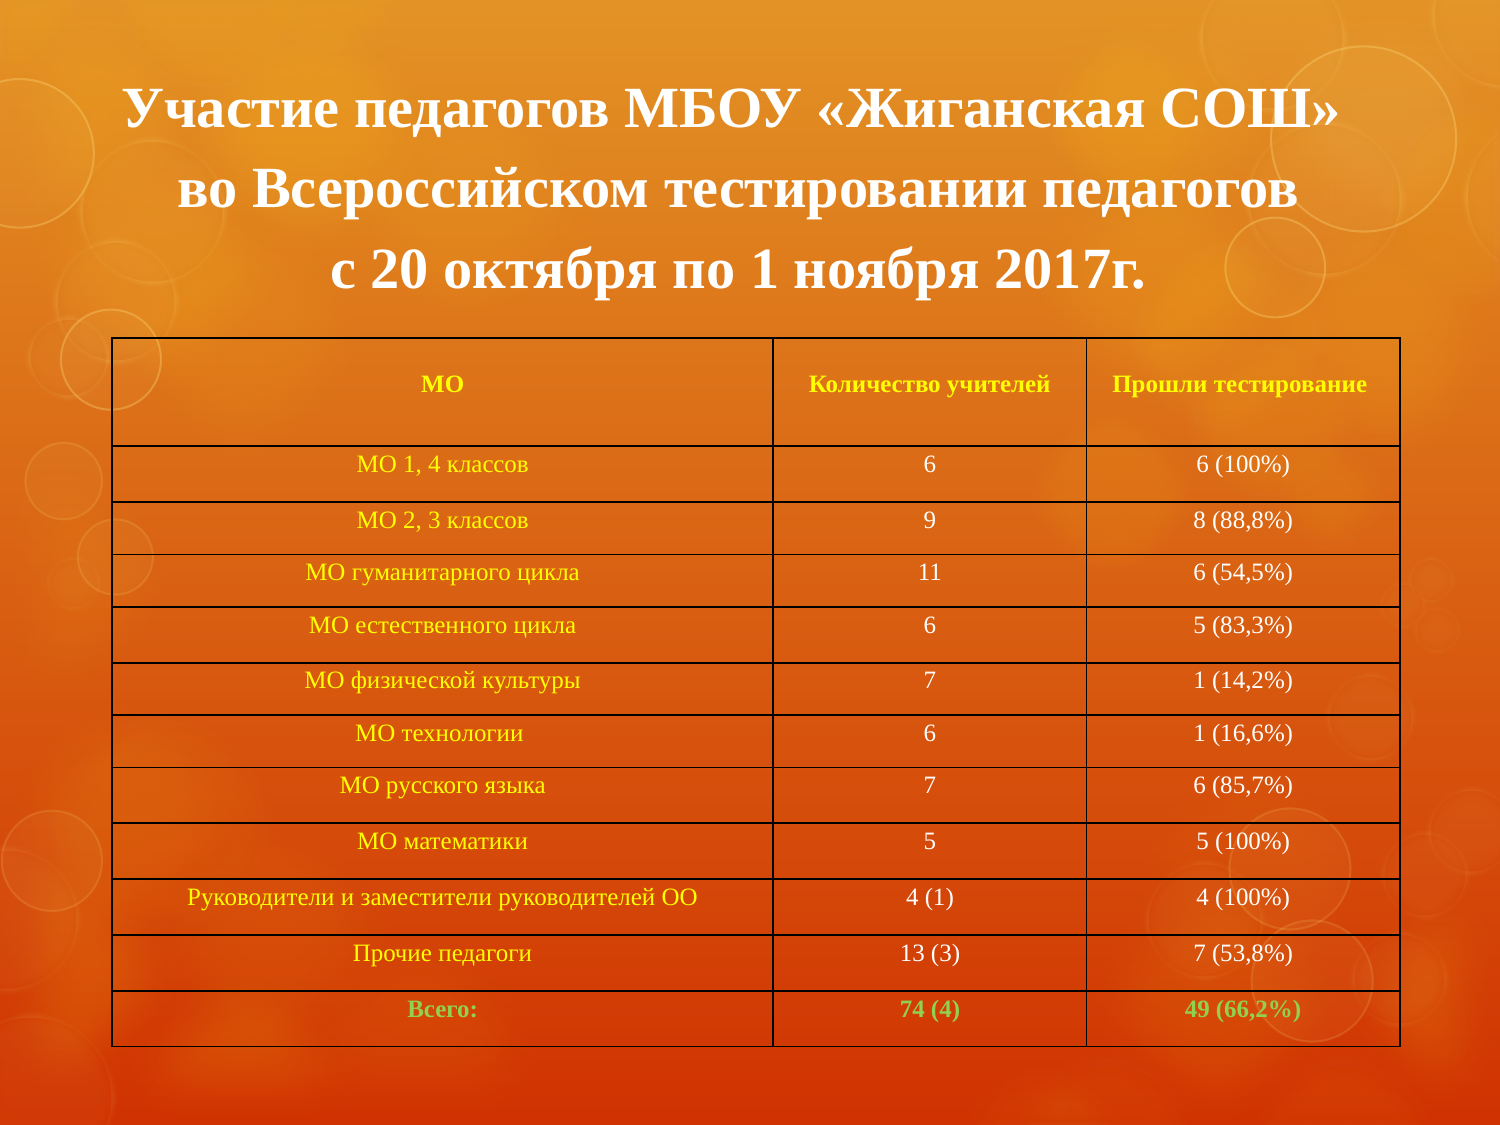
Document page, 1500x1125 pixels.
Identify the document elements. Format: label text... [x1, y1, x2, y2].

table_cell МО гуманитарного цикла [113, 555, 772, 606]
table_cell 4 (1) [774, 880, 1086, 934]
table_cell 6 (100%) [1087, 447, 1399, 501]
table_cell 8 (88,8%) [1087, 503, 1399, 554]
table_cell 13 (3) [774, 936, 1086, 990]
table_cell Всего: [113, 992, 772, 1046]
table_cell 5 (83,3%) [1087, 608, 1399, 662]
table_cell 6 [774, 716, 1086, 767]
table_cell 1 (16,6%) [1087, 716, 1399, 767]
table_cell 6 (85,7%) [1087, 768, 1399, 822]
title Участие педагогов МБОУ «Жиганская СОШ» во Всероссийском тестировании педагогов с 20 октября по 1 ноября 2017г. [17, 66, 1459, 308]
table_cell 6 [774, 608, 1086, 662]
table_cell 11 [774, 555, 1086, 606]
table_cell 7 [774, 664, 1086, 714]
table_cell МО естественного цикла [113, 608, 772, 662]
table_cell 9 [774, 503, 1086, 554]
table_cell МО физической культуры [113, 664, 772, 714]
table_cell МО 2, 3 классов [113, 503, 772, 554]
table_cell 5 (100%) [1087, 824, 1399, 878]
table_cell 49 (66,2%) [1087, 992, 1399, 1046]
table_cell МО русского языка [113, 768, 772, 822]
table_cell 5 [774, 824, 1086, 878]
table_cell 7 [774, 768, 1086, 822]
table_header Количество учителей [774, 339, 1086, 445]
table_header МО [113, 339, 772, 445]
table_cell 74 (4) [774, 992, 1086, 1046]
table_cell 1 (14,2%) [1087, 664, 1399, 714]
table_cell МО 1, 4 классов [113, 447, 772, 501]
table_cell МО технологии [113, 716, 772, 767]
table_cell МО математики [113, 824, 772, 878]
table_cell Руководители и заместители руководителей ОО [113, 880, 772, 934]
table_cell 6 [774, 447, 1086, 501]
table_cell 4 (100%) [1087, 880, 1399, 934]
table_cell Прочие педагоги [113, 936, 772, 990]
table_cell 7 (53,8%) [1087, 936, 1399, 990]
table_header Прошли тестирование [1087, 339, 1399, 445]
table_cell 6 (54,5%) [1087, 555, 1399, 606]
